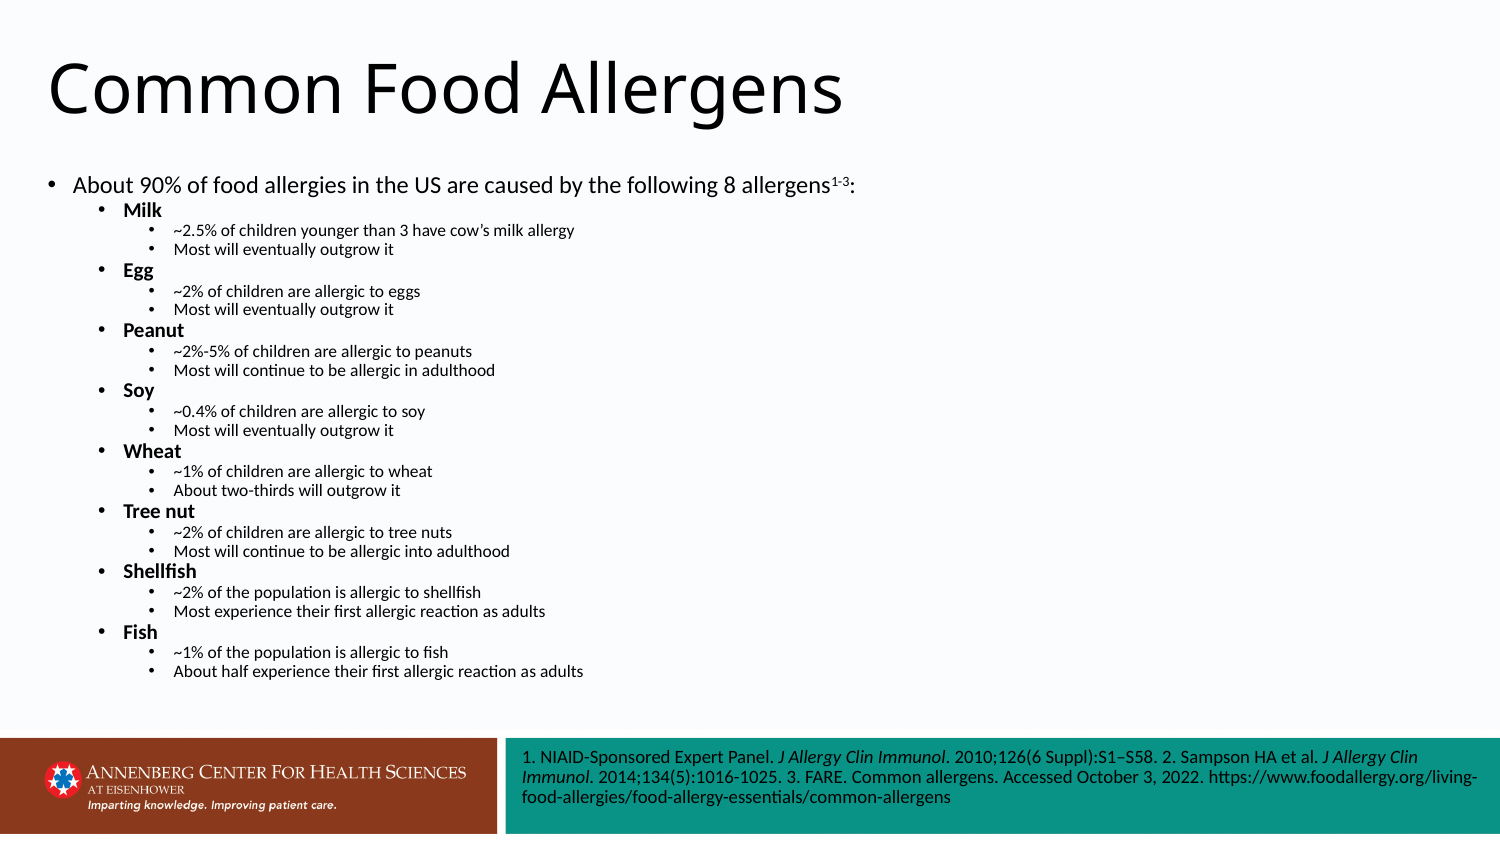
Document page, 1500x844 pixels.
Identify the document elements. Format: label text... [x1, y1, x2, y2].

list 1. NIAID-Sponsored Expert Panel. J Allergy Clin Immunol. 2010;126(6 Suppl):S1–S58. 2. Sampson HA et al. J Allergy Clin Immunol. 2014;134(5):1016-1025. 3. FARE. Common allergens. Accessed October 3, 2022. https://www.foodallergy.org/living-food-allergies/food-allergy-essentials/common-allergens [506, 739, 1500, 830]
picture [0, 0, 1500, 844]
list About 90% of food allergies in the US are caused by the following 8 allergens1-3: Milk ~2.5% of children younger than 3 have cow’s milk allergy Most will eventually outgrow it Egg ~2% of children are allergic to eggs Most will eventually outgrow it Peanut ~2%-5% of children are allergic to peanuts Most will continue to be allergic in adulthood Soy ~0.4% of children are allergic to soy Most will eventually outgrow it Wheat ~1% of children are allergic to wheat About two-thirds will outgrow it Tree nut ~2% of children are allergic to tree nuts Most will continue to be allergic into adulthood Shellfish ~2% of the population is allergic to shellfish Most experience their first allergic reaction as adults Fish ~1% of the population is allergic to fish About half experience their first allergic reaction as adults [32, 165, 1434, 696]
title Common Food Allergens [32, 21, 1470, 163]
